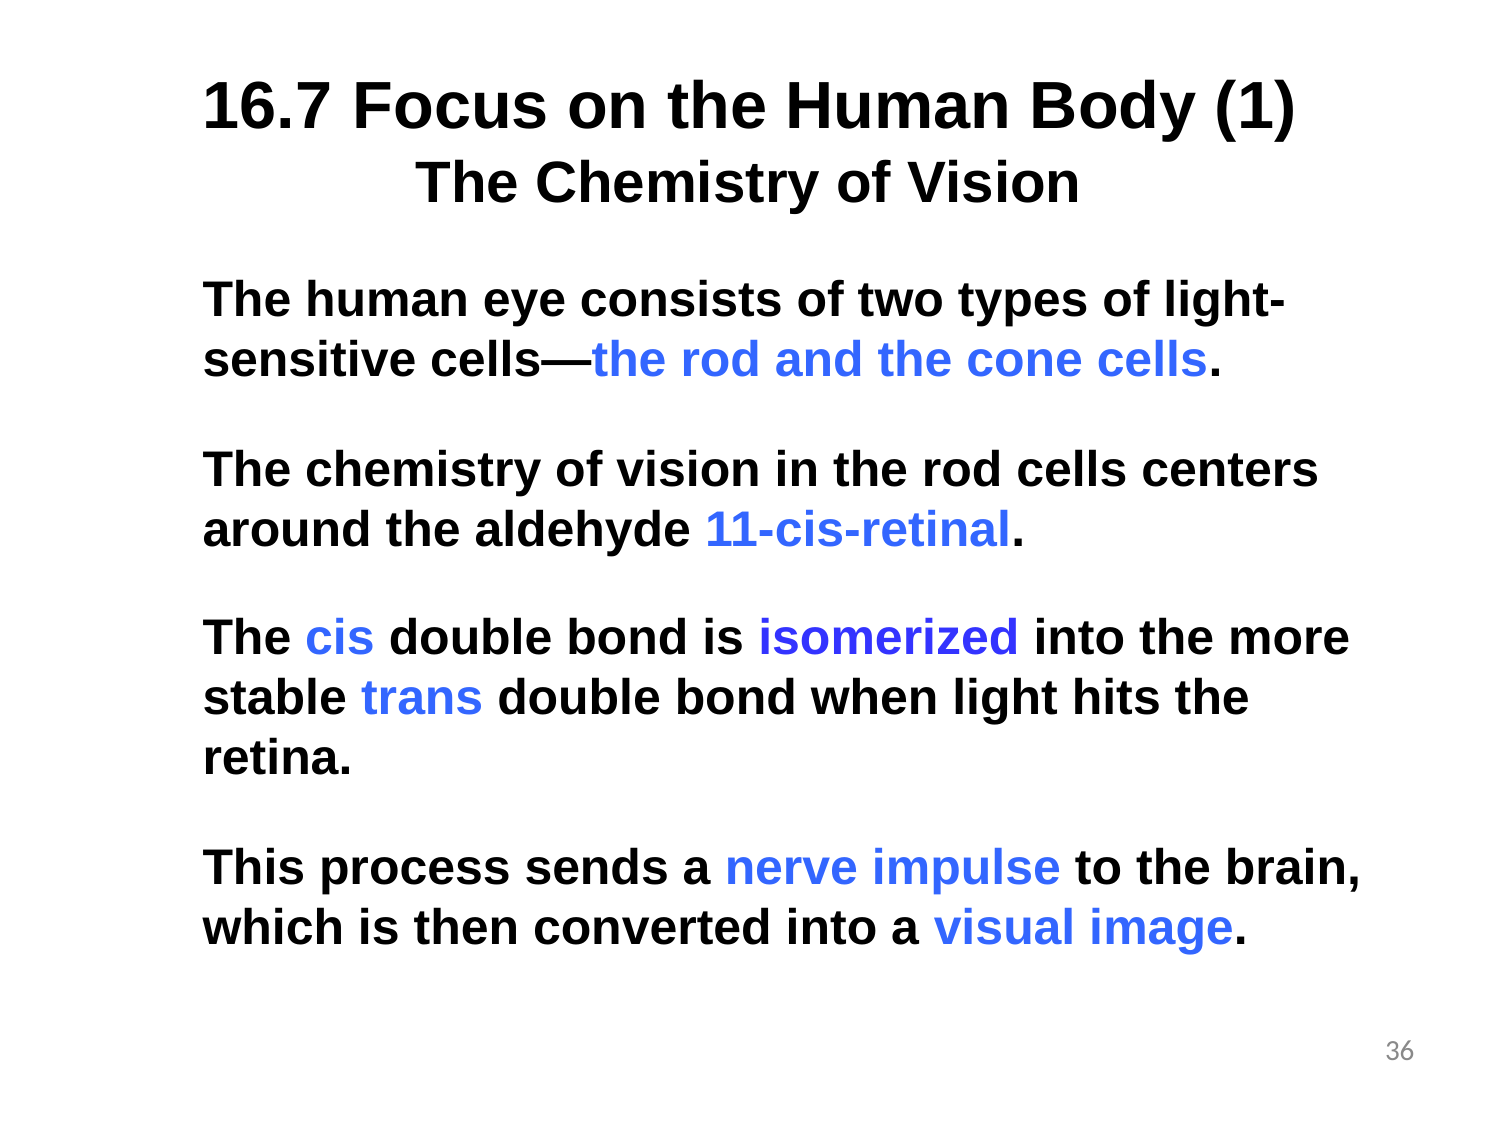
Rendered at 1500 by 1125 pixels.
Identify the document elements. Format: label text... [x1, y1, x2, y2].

list The human eye consists of two types of light-sensitive cells—the rod and the cone cells. The chemistry of vision in the rod cells centers around the aldehyde 11-cis-retinal. The cis double bond is isomerized into the more stable trans double bond when light hits the retina. This process sends a nerve impulse to the brain, which is then converted into a visual image. [187, 258, 1425, 963]
title 16.7 Focus on the Human Body (1) [136, 62, 1364, 142]
list The Chemistry of Vision [400, 136, 1132, 213]
